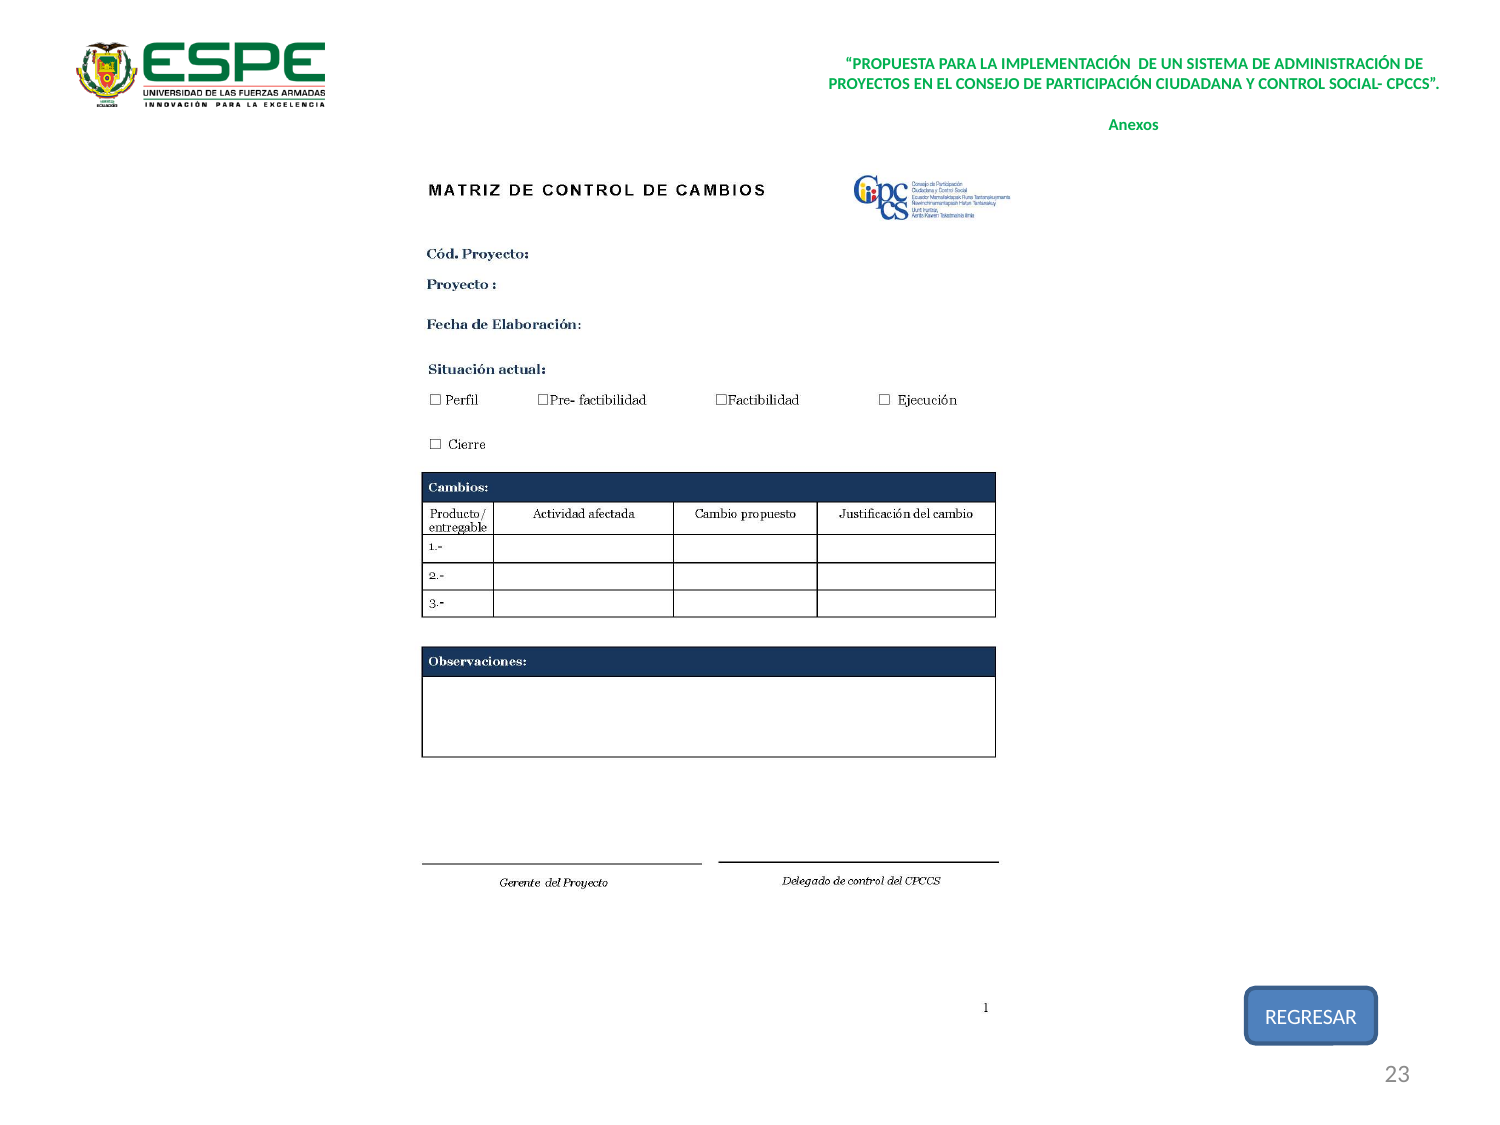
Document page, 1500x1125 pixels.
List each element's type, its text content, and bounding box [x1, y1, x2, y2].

text_box REGRESAR [1243, 985, 1379, 1046]
text_box Anexos [820, 106, 1447, 142]
picture [76, 42, 325, 107]
title “PROPUESTA PARA LA IMPLEMENTACIÓN DE UN SISTEMA DE ADMINISTRACIÓN DE PROYECTOS EN EL CONSEJO DE PARTICIPACIÓN CIUDADANA Y CONTROL SOCIAL- CPCCS”. [809, 30, 1461, 115]
picture [371, 141, 1046, 1058]
slide_number 23 [1074, 1042, 1425, 1103]
